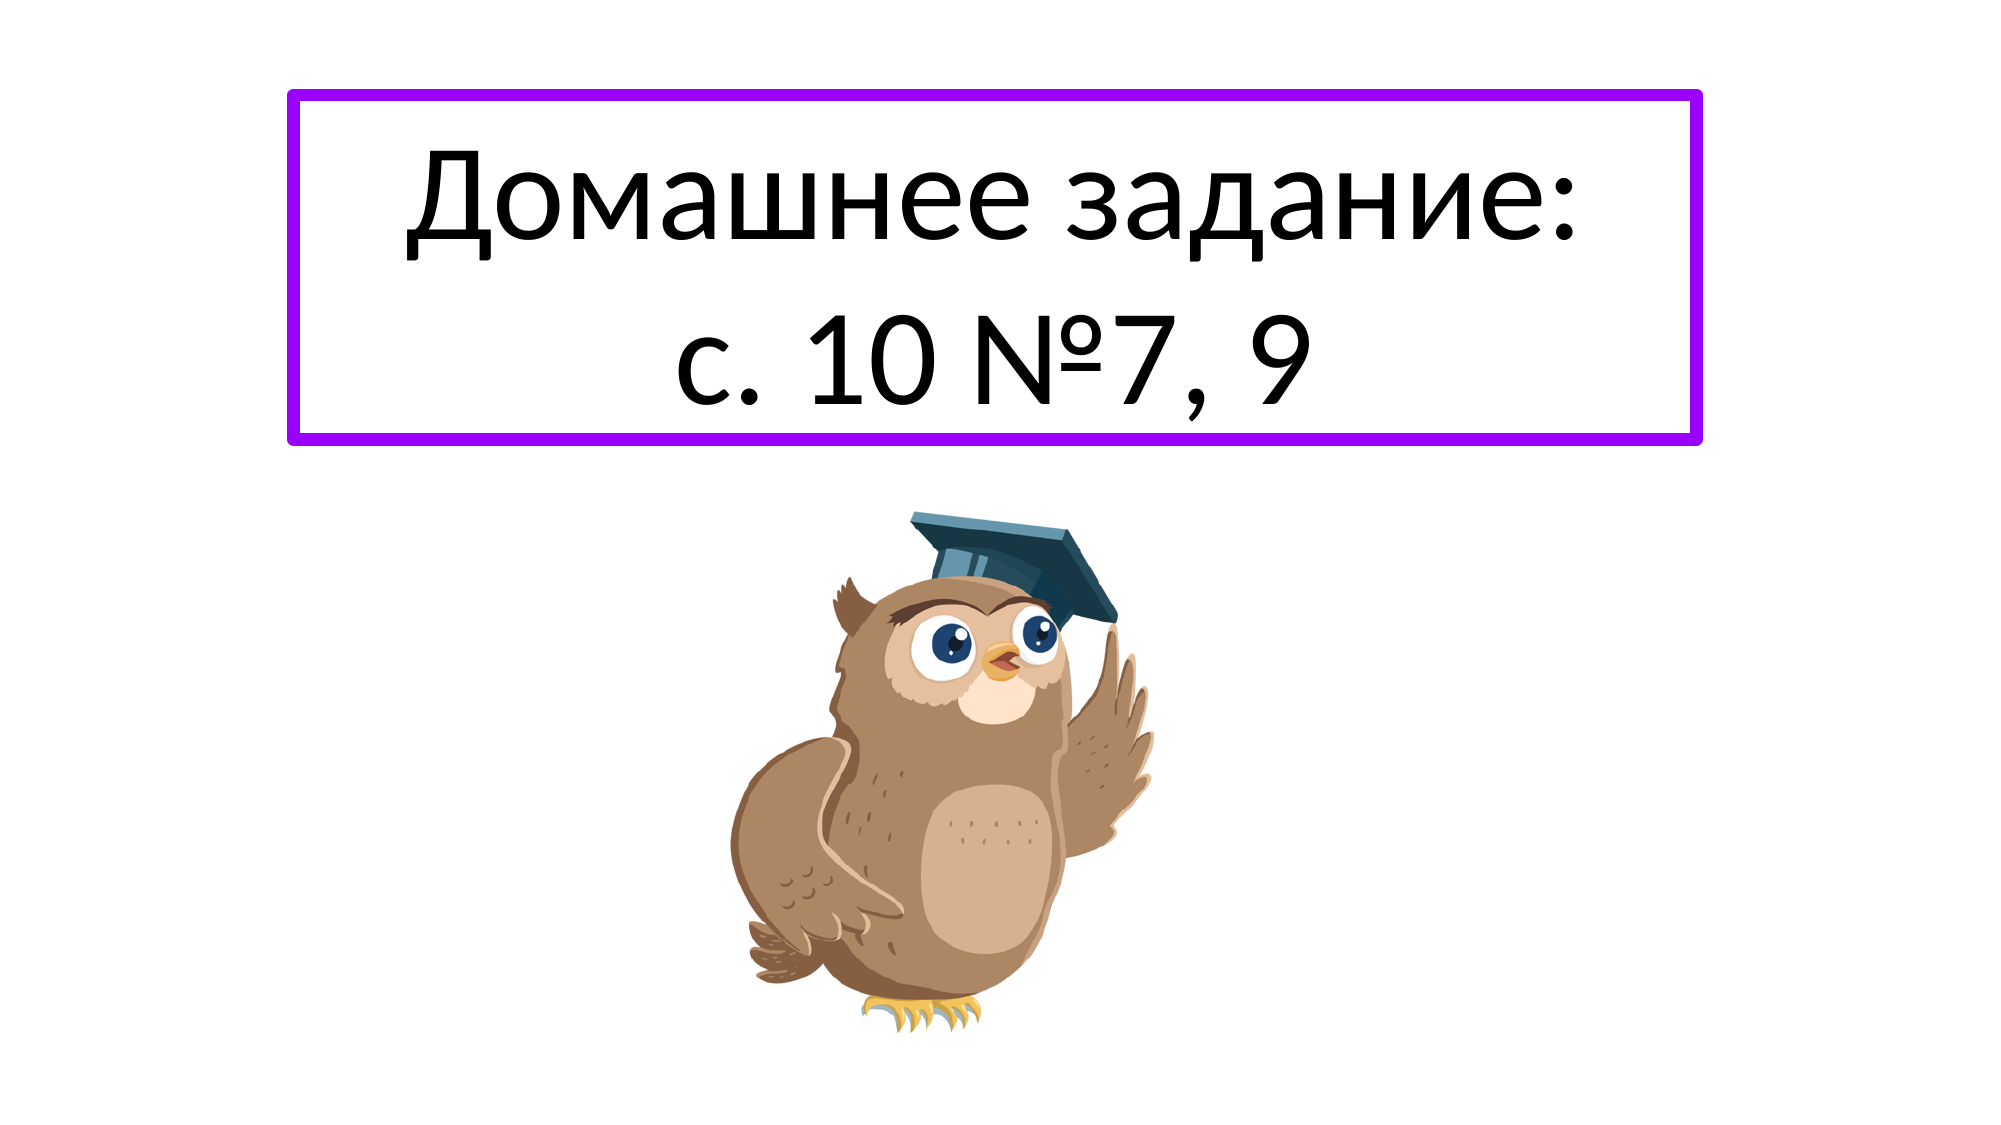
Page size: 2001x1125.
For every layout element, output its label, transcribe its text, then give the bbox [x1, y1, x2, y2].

picture [730, 511, 1154, 1033]
text_box Домашнее задание: с. 10 №7, 9 [293, 95, 1697, 440]
